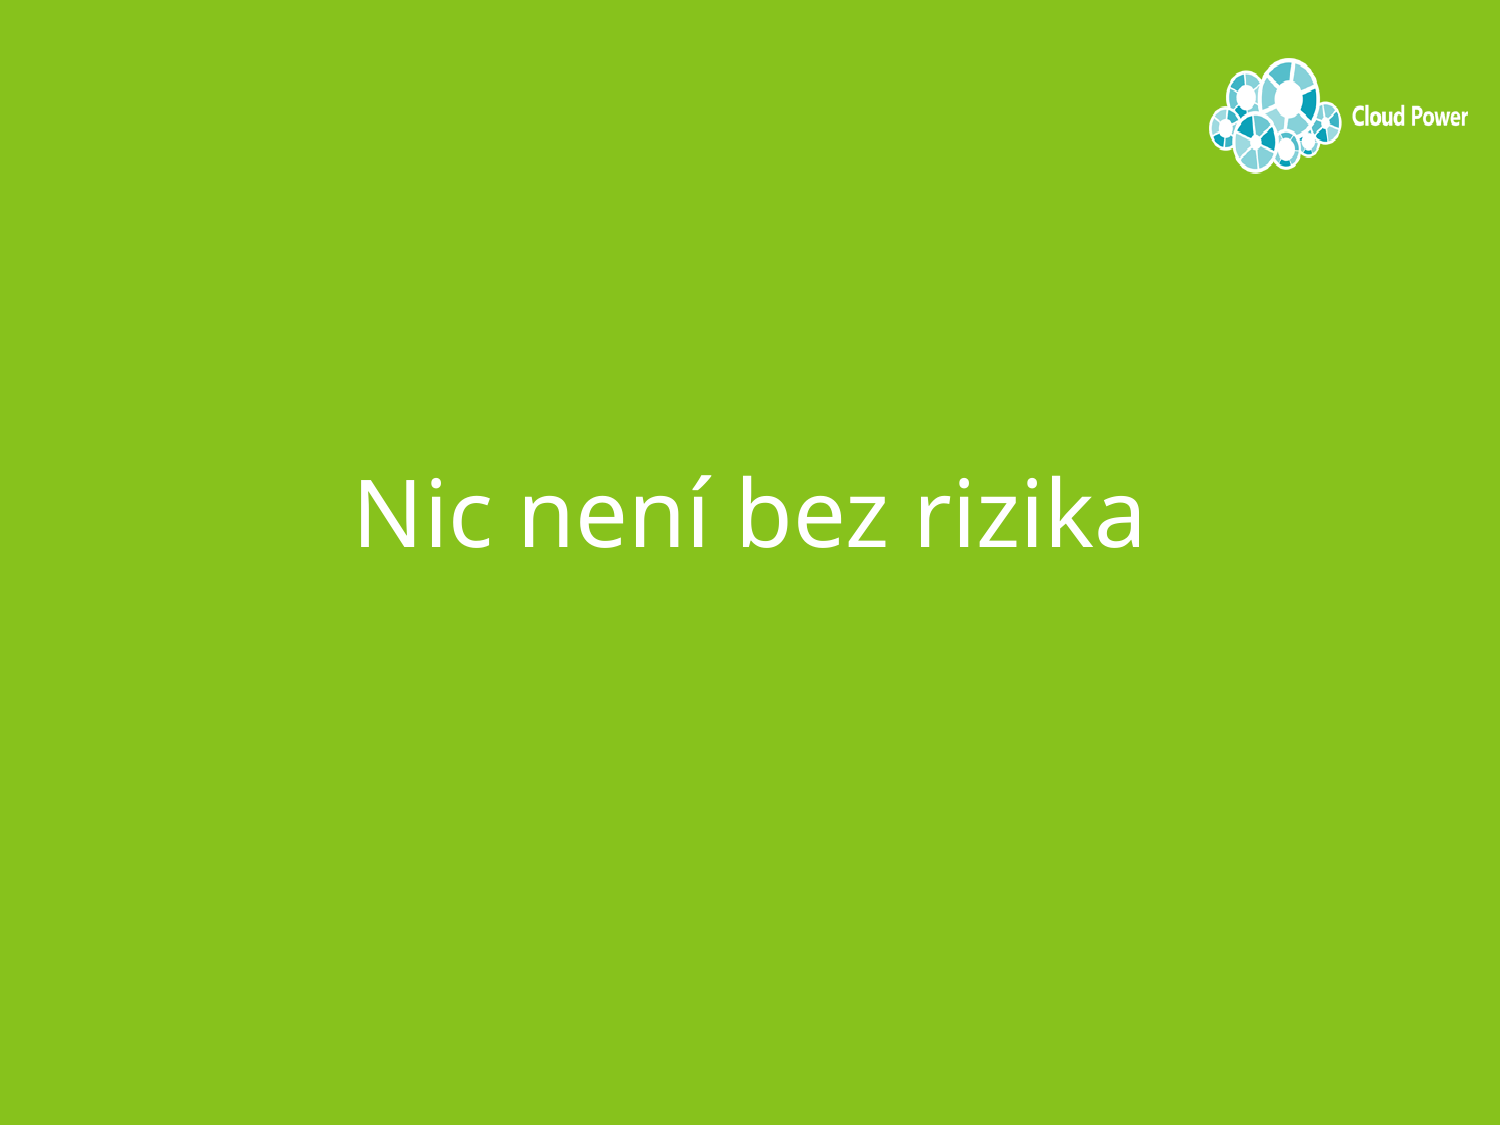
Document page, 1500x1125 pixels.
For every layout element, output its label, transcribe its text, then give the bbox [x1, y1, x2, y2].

picture [1209, 58, 1468, 174]
title Nic není bez rizika [187, 184, 1313, 576]
